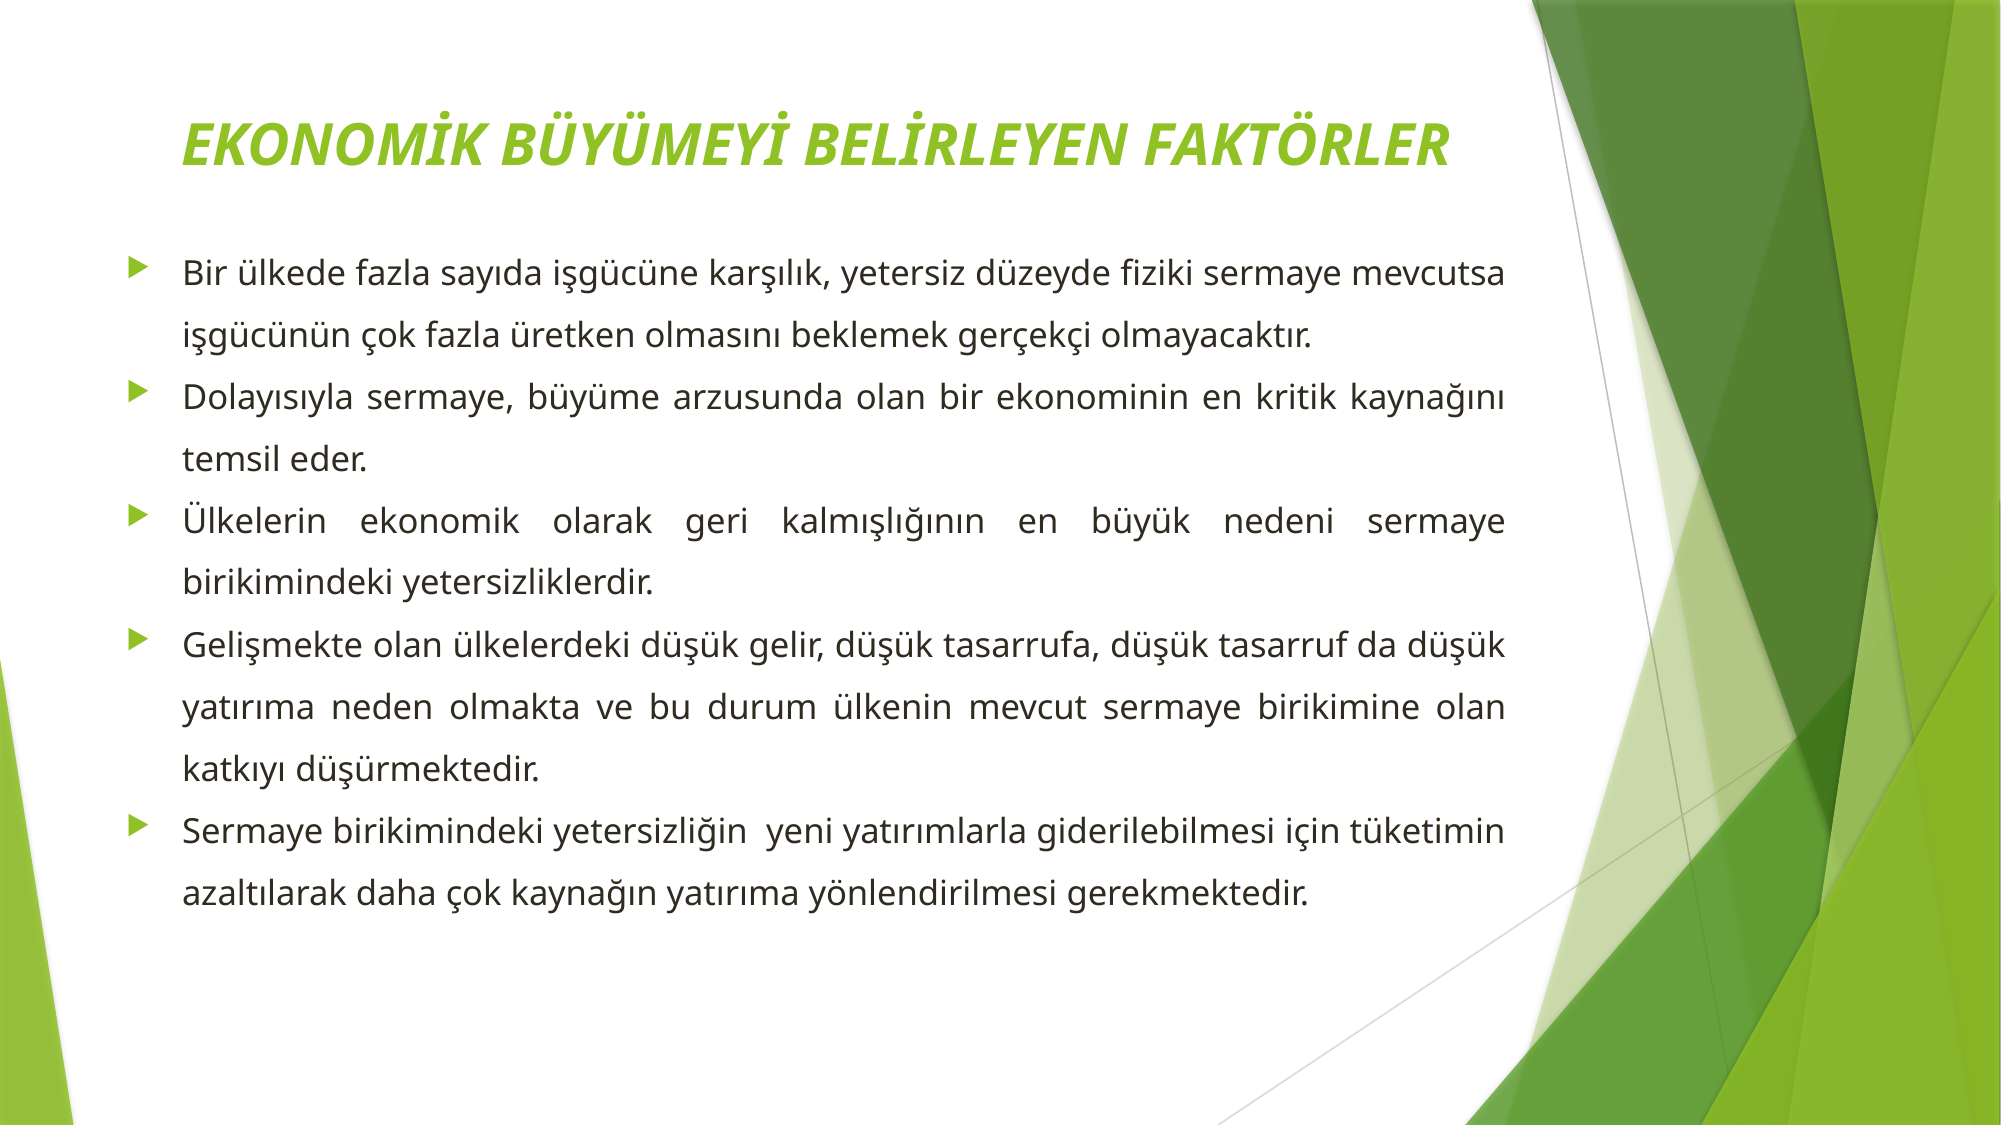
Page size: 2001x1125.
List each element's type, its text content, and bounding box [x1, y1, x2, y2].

title EKONOMİK BÜYÜMEYİ BELİRLEYEN FAKTÖRLER [111, 99, 1522, 222]
list Bir ülkede fazla sayıda işgücüne karşılık, yetersiz düzeyde fiziki sermaye mevcutsa işgücünün çok fazla üretken olmasını beklemek gerçekçi olmayacaktır. Dolayısıyla sermaye, büyüme arzusunda olan bir ekonominin en kritik kaynağını temsil eder. Ülkelerin ekonomik olarak geri kalmışlığının en büyük nedeni sermaye birikimindeki yetersizliklerdir. Gelişmekte olan ülkelerdeki düşük gelir, düşük tasarrufa, düşük tasarruf da düşük yatırıma neden olmakta ve bu durum ülkenin mevcut sermaye birikimine olan katkıyı düşürmektedir. Sermaye birikimindeki yetersizliğin yeni yatırımlarla giderilebilmesi için tüketimin azaltılarak daha çok kaynağın yatırıma yönlendirilmesi gerekmektedir. [111, 222, 1522, 991]
